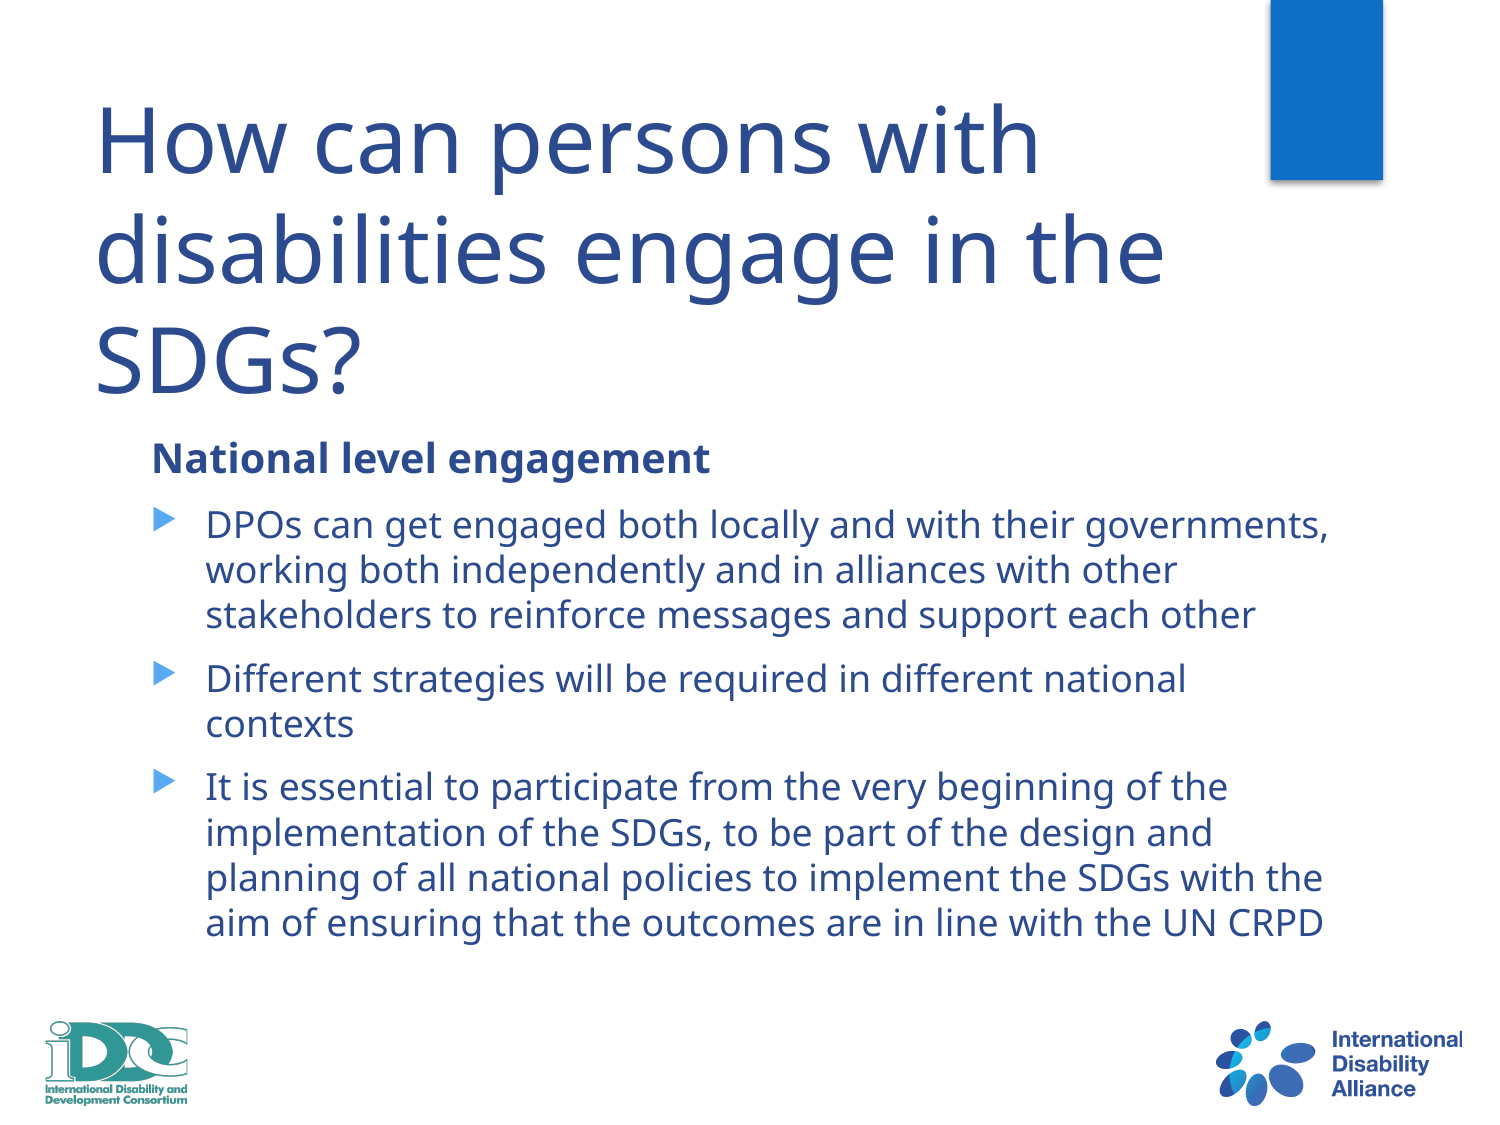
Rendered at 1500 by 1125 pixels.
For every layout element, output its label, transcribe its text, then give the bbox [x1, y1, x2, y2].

title How can persons with disabilities engage in the SDGs? [79, 74, 1237, 304]
list National level engagement DPOs can get engaged both locally and with their governments, working both independently and in alliances with other stakeholders to reinforce messages and support each other Different strategies will be required in different national contexts It is essential to participate from the very beginning of the implementation of the SDGs, to be part of the design and planning of all national policies to implement the SDGs with the aim of ensuring that the outcomes are in line with the UN CRPD [135, 425, 1348, 1025]
